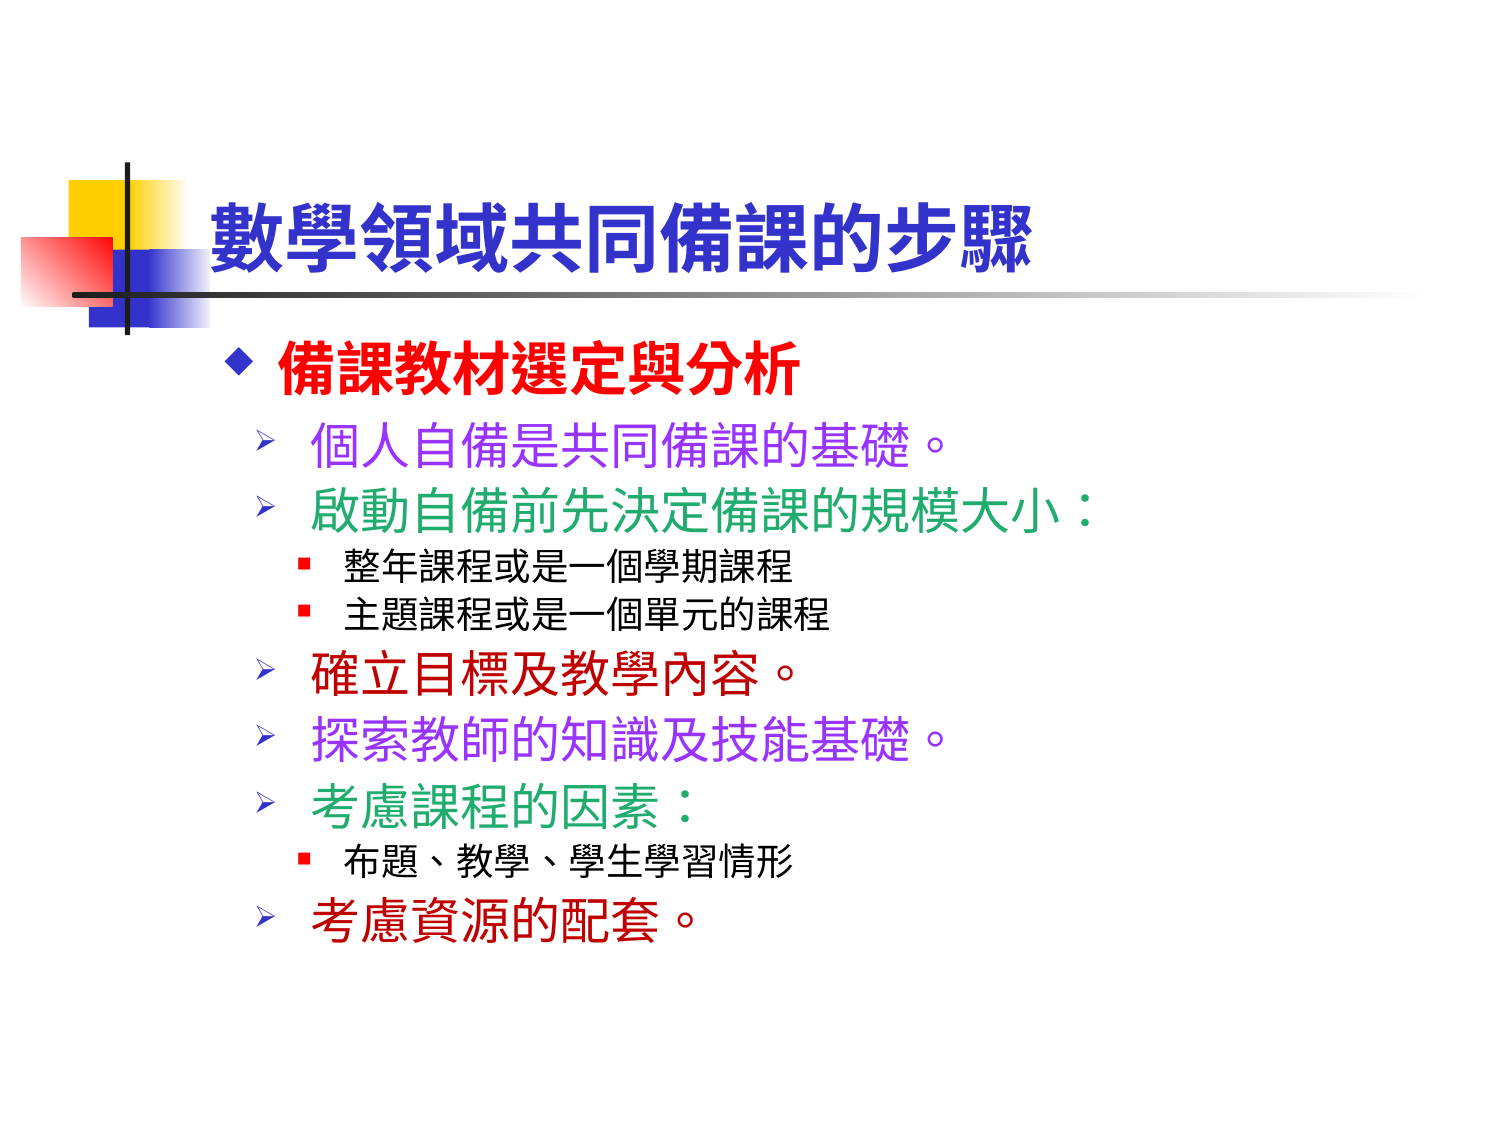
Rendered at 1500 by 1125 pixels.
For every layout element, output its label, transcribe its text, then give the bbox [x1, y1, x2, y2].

text_box 備課教材選定與分析 個人自備是共同備課的基礎。 啟動自備前先決定備課的規模大小： 整年課程或是一個學期課程 主題課程或是一個單元的課程 確立目標及教學內容。 探索教師的知識及技能基礎。 考慮課程的因素： 布題、教學、學生學習情形 考慮資源的配套。 [206, 338, 1401, 1035]
title 數學領域共同備課的步驟 [194, 101, 1468, 289]
